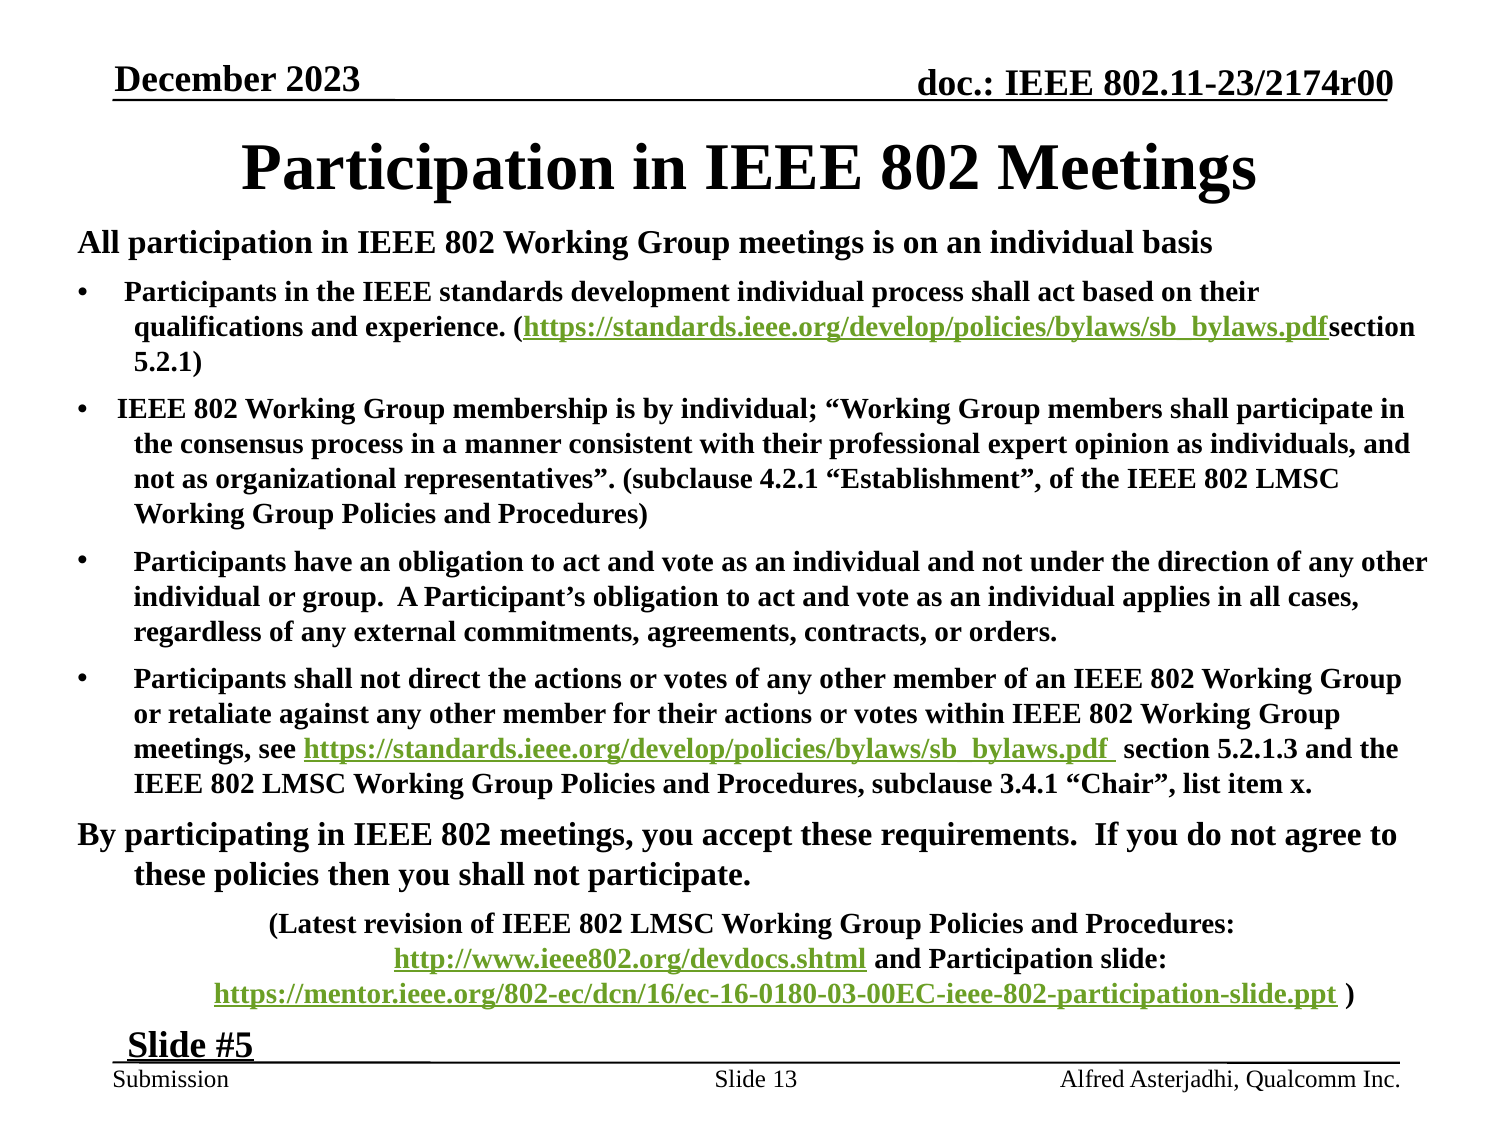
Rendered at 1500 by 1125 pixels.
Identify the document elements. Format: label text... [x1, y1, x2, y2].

slide_number Slide 13 [712, 1061, 800, 1123]
text_box Slide #5 [112, 1012, 269, 1073]
footer Alfred Asterjadhi, Qualcomm Inc. [878, 1061, 1402, 1093]
list All participation in IEEE 802 Working Group meetings is on an individual basis • Participants in the IEEE standards development individual process shall act based on their qualifications and experience. (https://standards.ieee.org/develop/policies/bylaws/sb_bylaws.pdfsection 5.2.1) • IEEE 802 Working Group membership is by individual; “Working Group members shall participate in the consensus process in a manner consistent with their professional expert opinion as individuals, and not as organizational representatives”. (subclause 4.2.1 “Establishment”, of the IEEE 802 LMSC Working Group Policies and Procedures) Participants have an obligation to act and vote as an individual and not under the direction of any other individual or group. A Participant’s obligation to act and vote as an individual applies in all cases, regardless of any external commitments, agreements, contracts, or orders. Participants shall not direct the actions or votes of any other member of an IEEE 802 Working Group or retaliate against any other member for their actions or votes within IEEE 802 Working Group meetings, see https://standards.ieee.org/develop/policies/bylaws/sb_bylaws.pdf section 5.2.1.3 and the IEEE 802 LMSC Working Group Policies and Procedures, subclause 3.4.1 “Chair”, list item x. By participating in IEEE 802 meetings, you accept these requirements. If you do not agree to these policies then you shall not participate. (Latest revision of IEEE 802 LMSC Working Group Policies and Procedures: http://www.ieee802.org/devdocs.shtml and Participation slide: https://mentor.ieee.org/802-ec/dcn/16/ec-16-0180-03-00EC-ieee-802-participation-slide.ppt ) [62, 212, 1451, 1001]
title Participation in IEEE 802 Meetings [112, 112, 1388, 212]
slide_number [114, 54, 493, 100]
